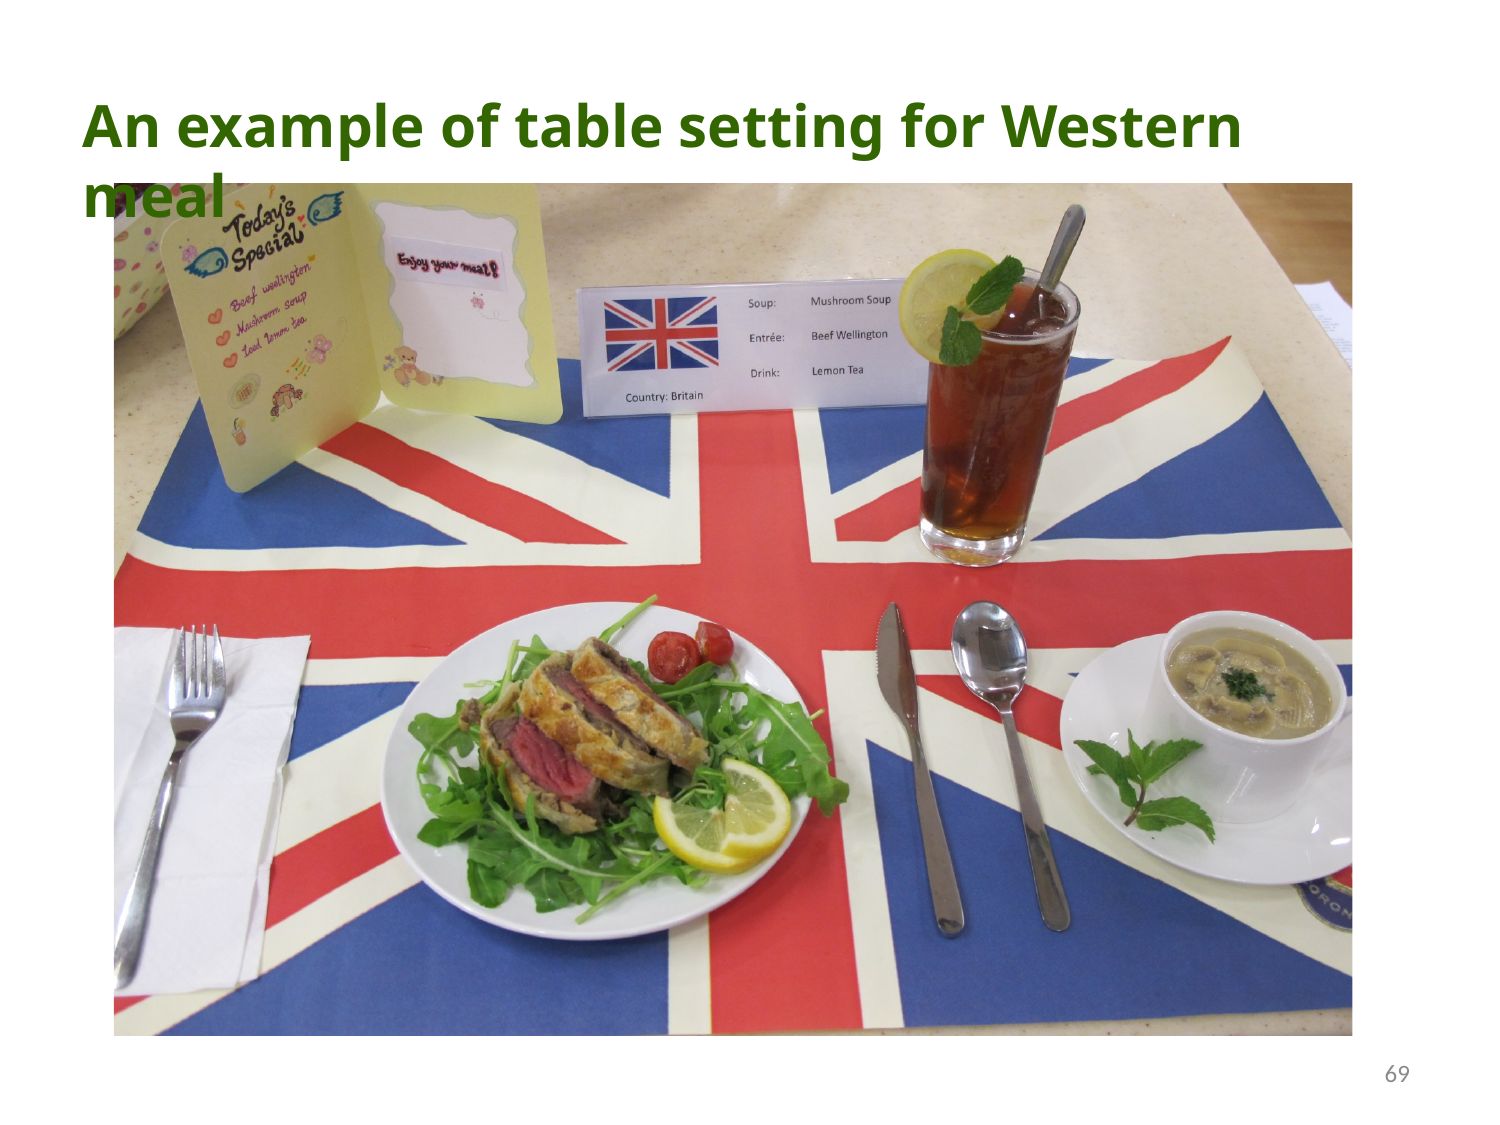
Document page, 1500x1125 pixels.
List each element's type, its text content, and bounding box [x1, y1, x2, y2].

text_box An example of table setting for Western meal [68, 81, 1415, 237]
picture [113, 183, 1353, 1036]
slide_number 69 [1074, 1042, 1425, 1103]
